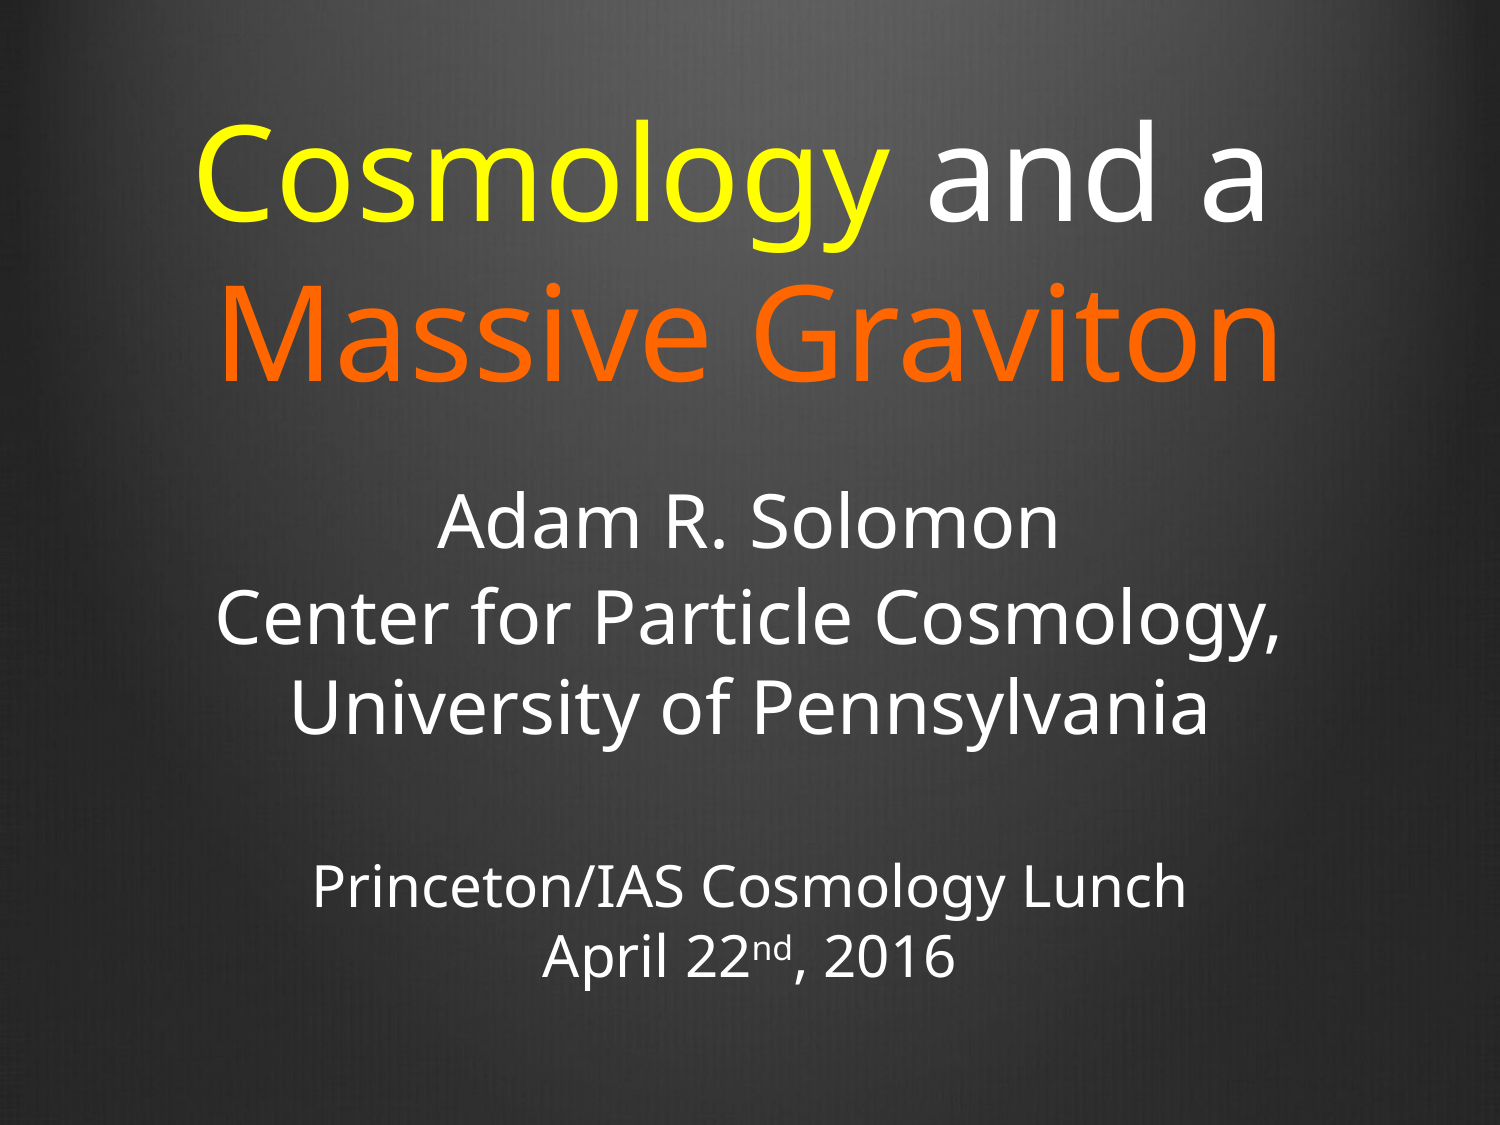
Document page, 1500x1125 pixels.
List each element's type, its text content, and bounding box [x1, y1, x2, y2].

subtitle Adam R. Solomon Center for Particle Cosmology, University of Pennsylvania Princeton/IAS Cosmology Lunch April 22nd, 2016 [0, 379, 1500, 1047]
title Cosmology and a Massive Graviton [0, 79, 1500, 379]
